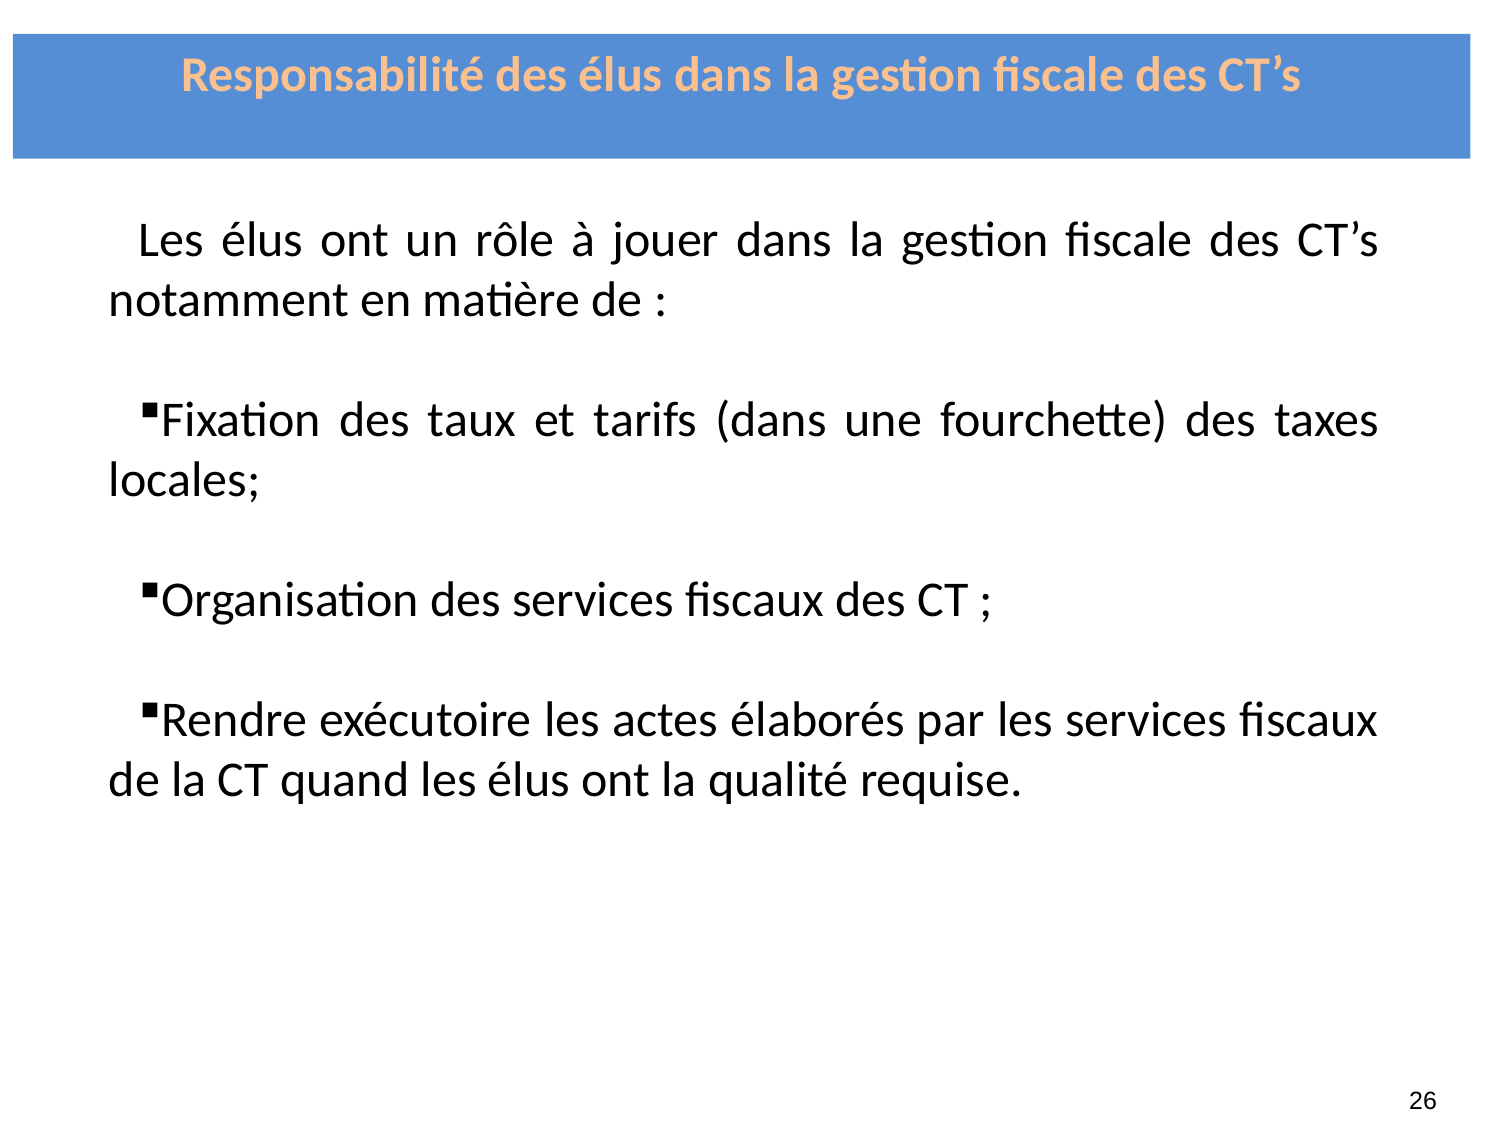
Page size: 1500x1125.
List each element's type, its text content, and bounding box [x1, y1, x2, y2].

text_box Responsabilité des élus dans la gestion fiscale des CT’s [12, 33, 1471, 159]
text_box 26 [1387, 1069, 1459, 1125]
text_box Les élus ont un rôle à jouer dans la gestion fiscale des CT’s notamment en matière de : Fixation des taux et tarifs (dans une fourchette) des taxes locales; Organisation des services fiscaux des CT ; Rendre exécutoire les actes élaborés par les services fiscaux de la CT quand les élus ont la qualité requise. [93, 199, 1395, 935]
